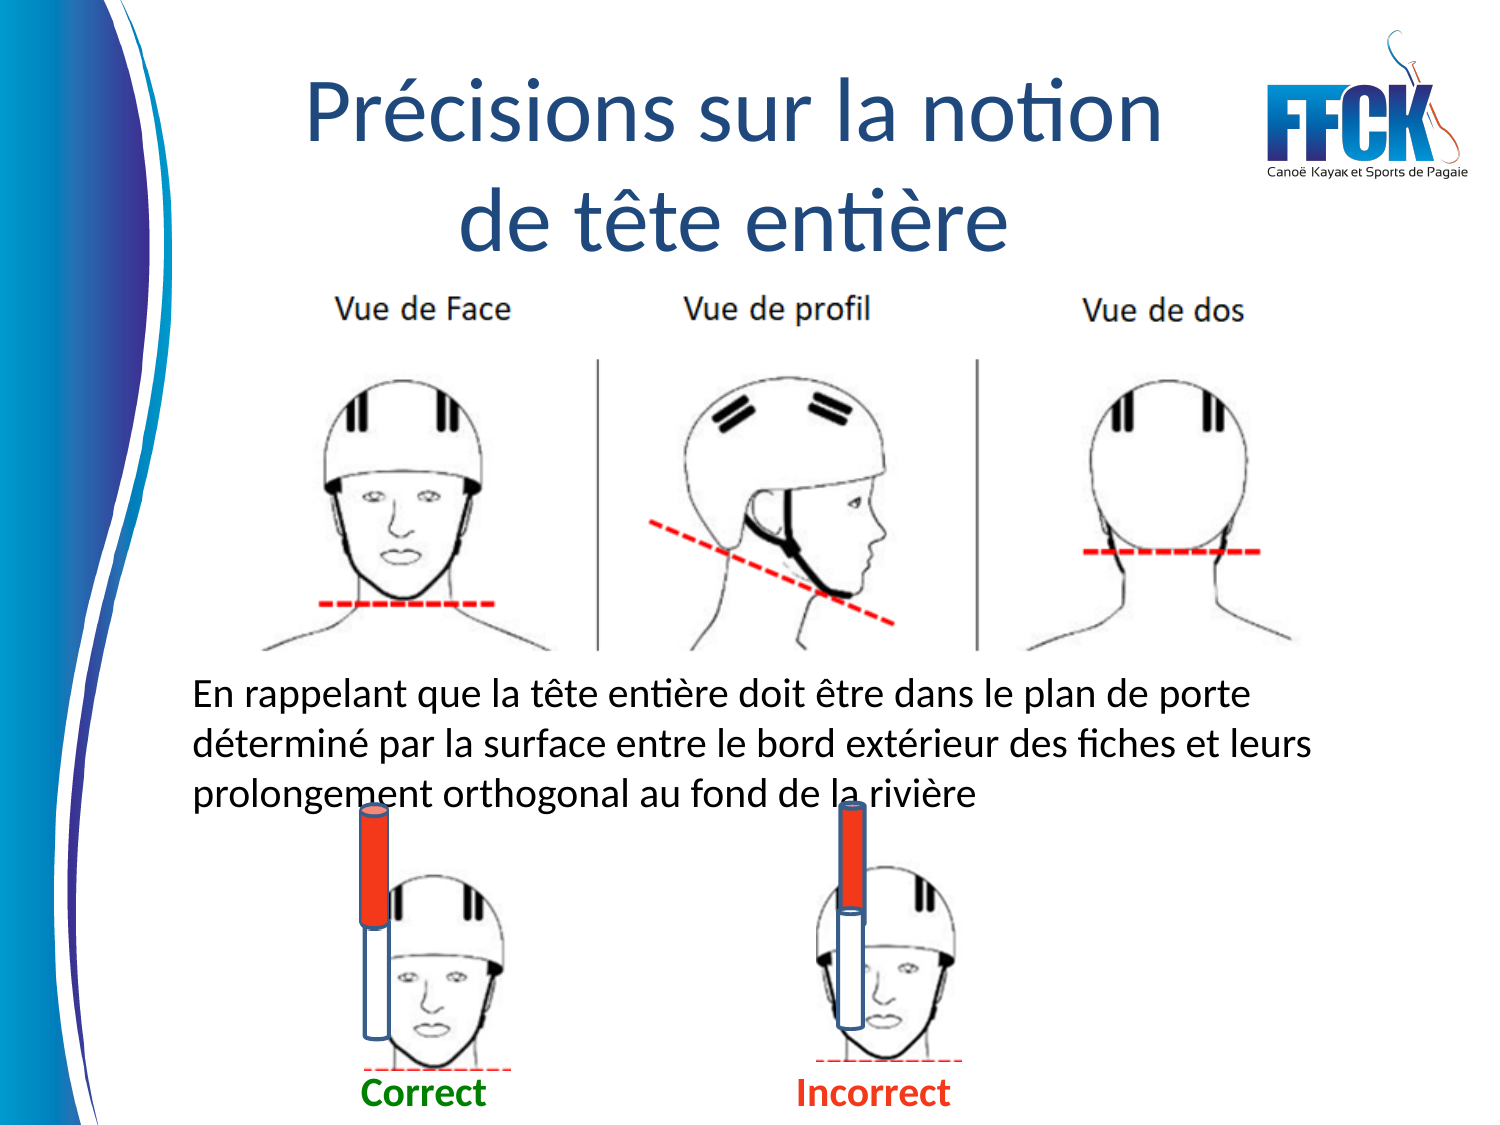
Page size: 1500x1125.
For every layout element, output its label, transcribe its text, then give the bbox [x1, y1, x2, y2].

text_box Correct [345, 1057, 530, 1123]
picture [55, 0, 172, 1125]
text_box Précisions sur la notion de tête entière [258, 41, 1211, 267]
picture [815, 855, 962, 1062]
picture [1262, 29, 1473, 180]
text_box En rappelant que la tête entière doit être dans le plan de porte déterminé par la surface entre le bord extérieur des fiches et leurs prolongement orthogonal au fond de la rivière [177, 658, 1385, 824]
picture [258, 267, 1303, 659]
text_box [840, 802, 865, 853]
picture [359, 802, 511, 1072]
text_box Incorrect [780, 1057, 968, 1123]
